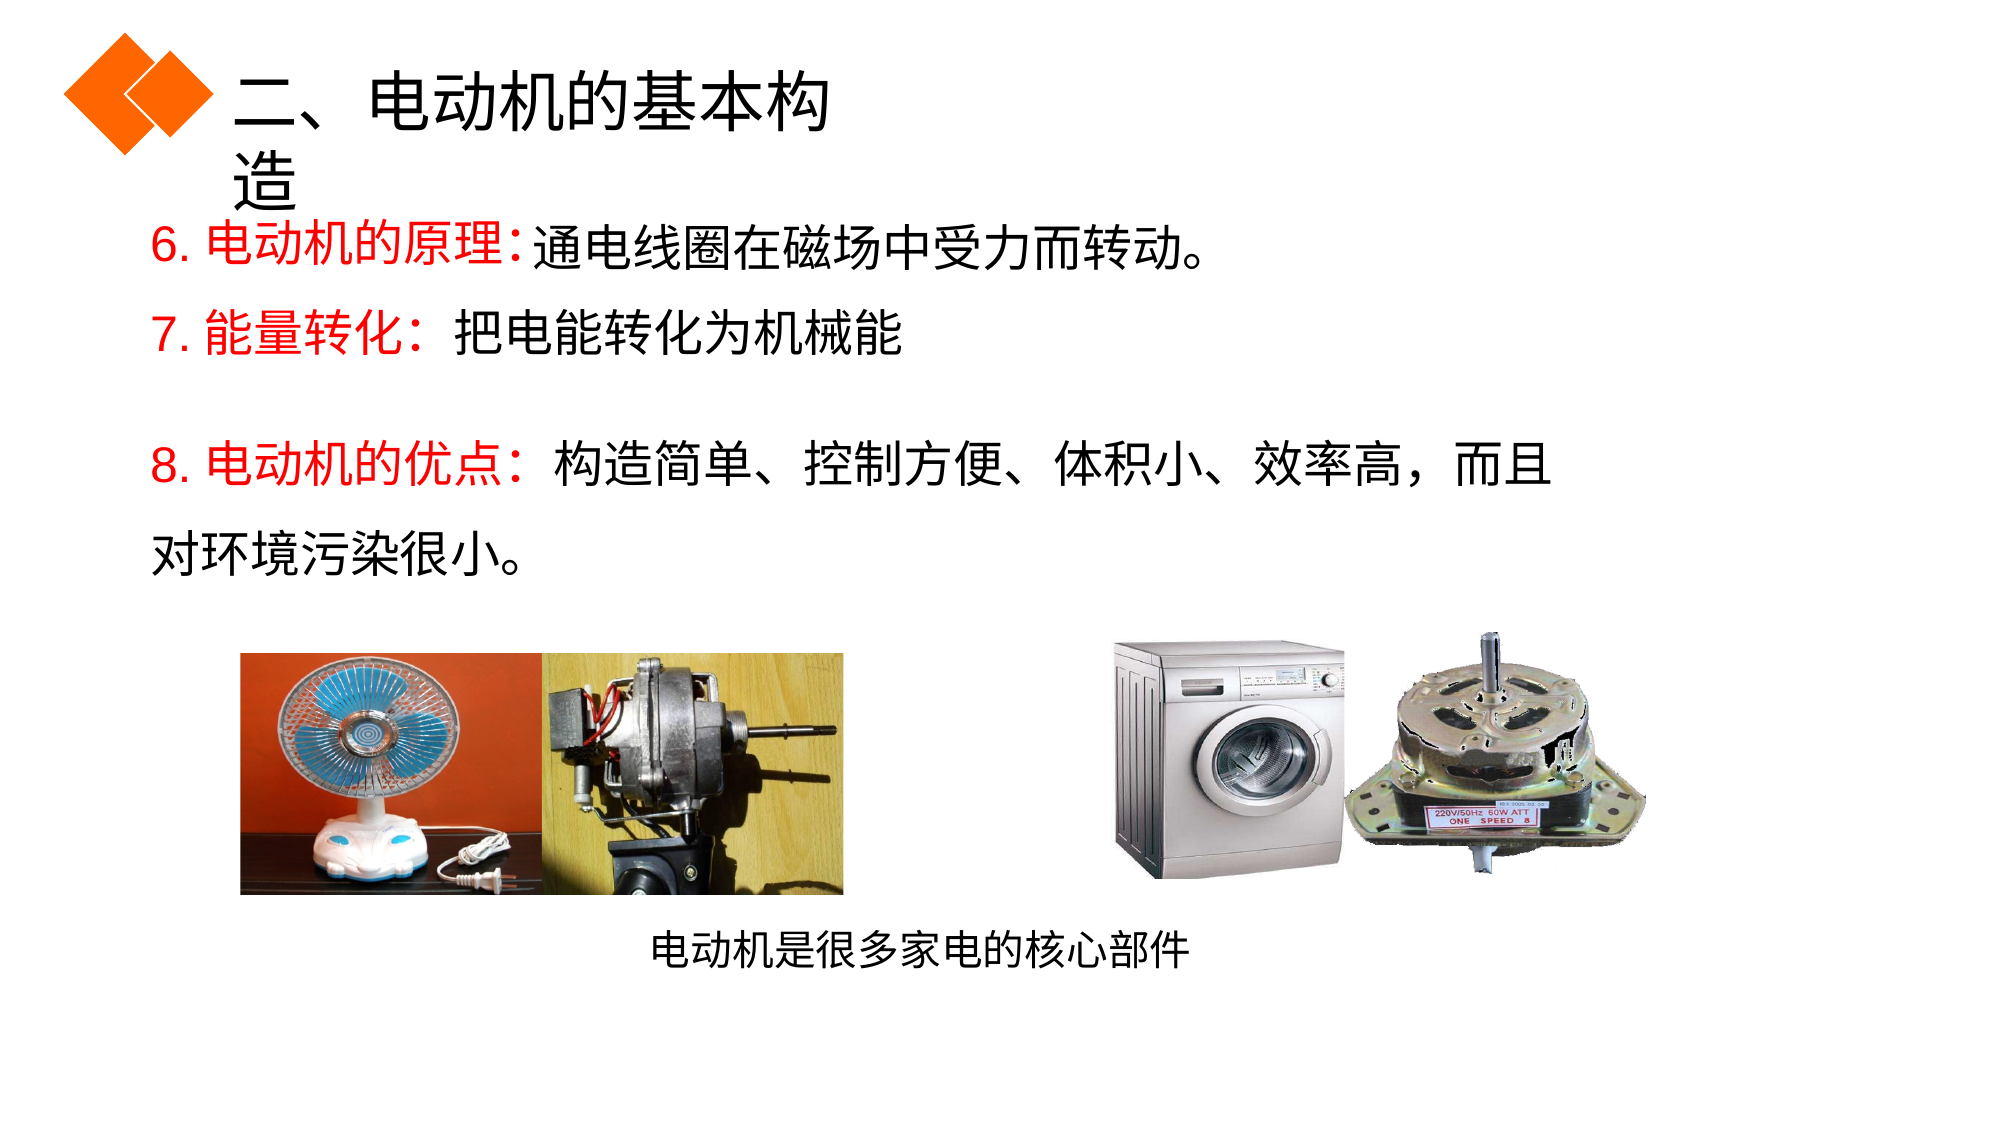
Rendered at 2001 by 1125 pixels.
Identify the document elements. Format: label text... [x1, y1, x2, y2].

text_box 二、电动机的基本构造 [211, 47, 919, 153]
text_box 6.电动机的原理： [135, 203, 594, 279]
text_box 通电线圈在磁场中受力而转动。 [517, 208, 1292, 284]
text_box 8.电动机的优点：构造简单、控制方便、体积小、效率高，而且对环境污染很小。 [135, 394, 1598, 590]
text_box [1110, 632, 1646, 879]
text_box 电动机是很多家电的核心部件 [634, 915, 1366, 981]
text_box 7.能量转化：把电能转化为机械能 [135, 293, 1037, 369]
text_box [240, 653, 844, 895]
